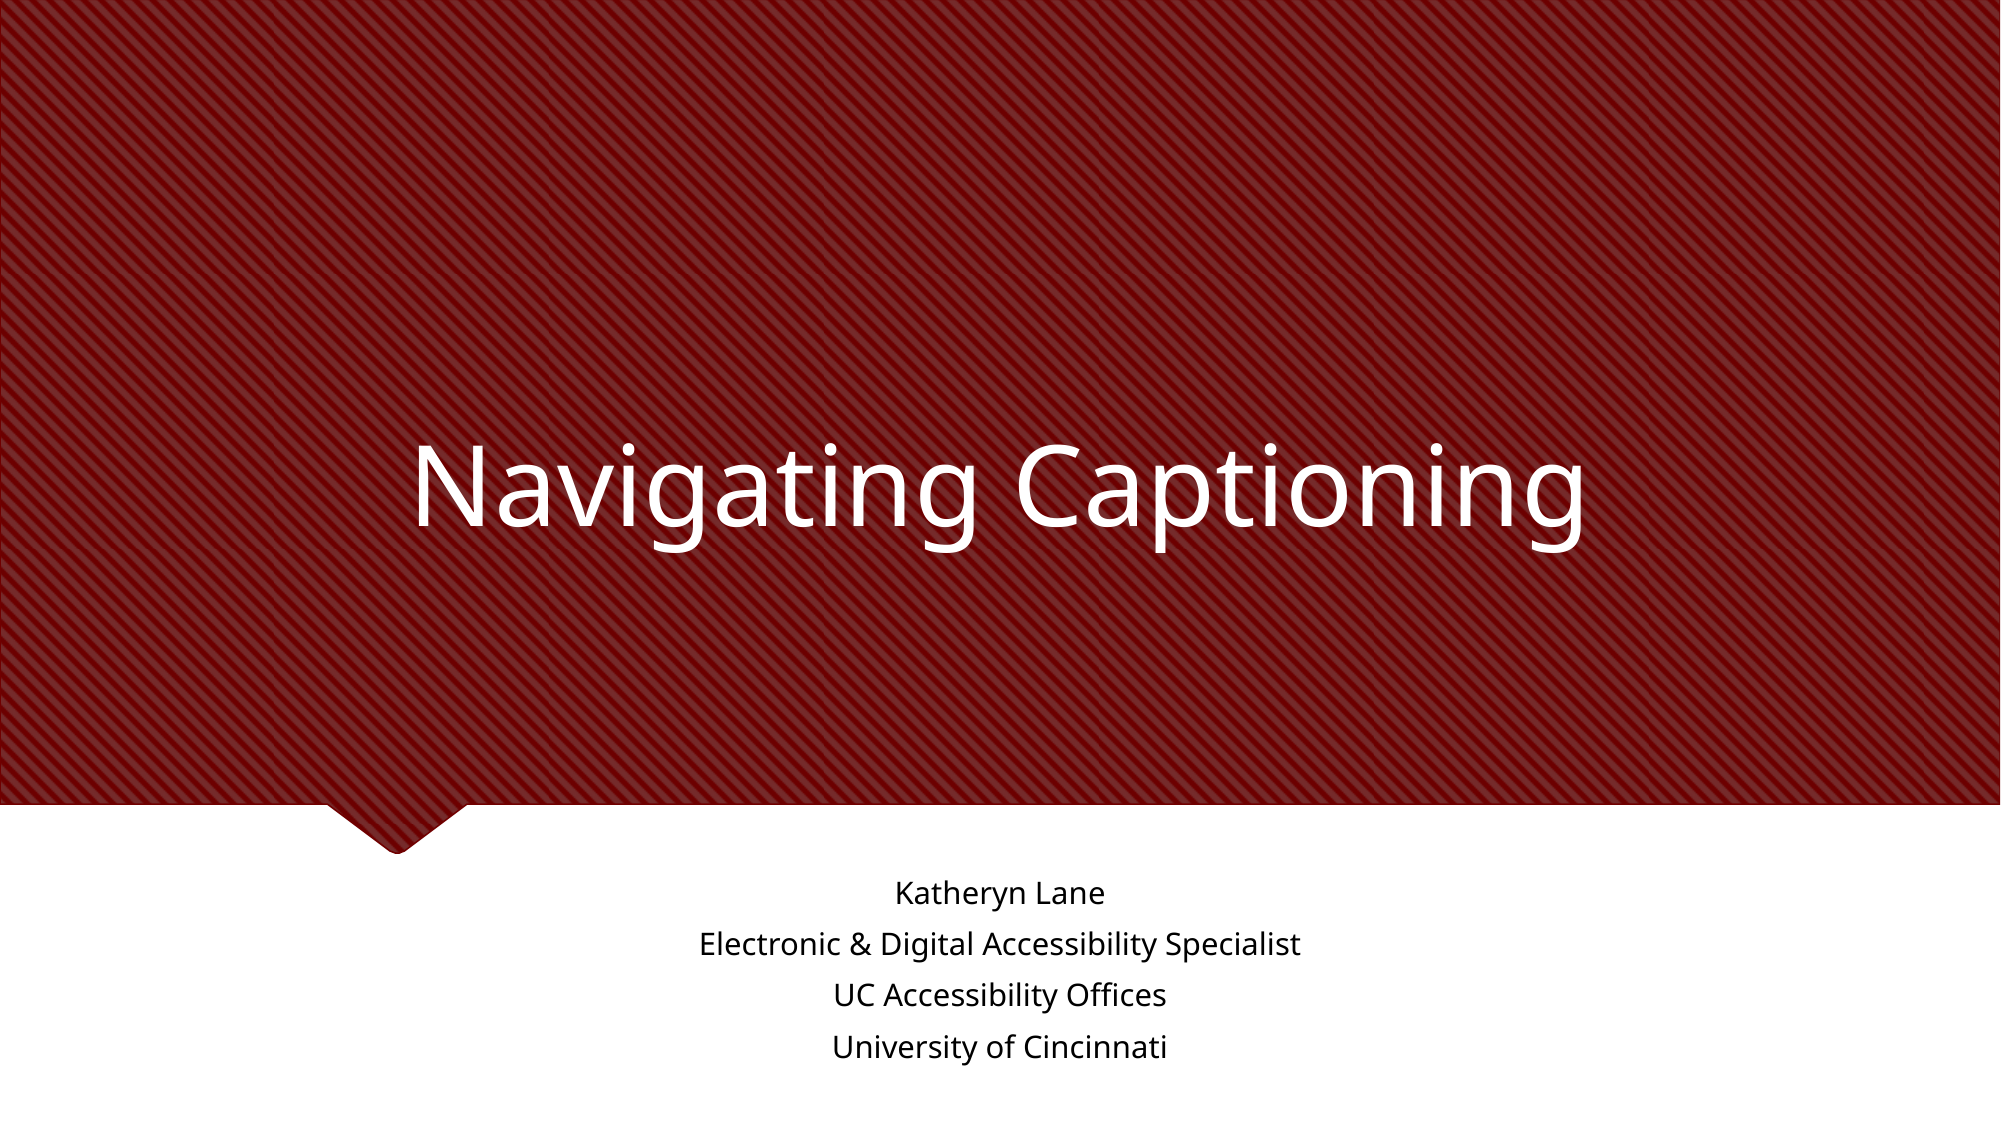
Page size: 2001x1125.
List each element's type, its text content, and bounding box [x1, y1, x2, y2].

title Navigating Captioning [132, 237, 1868, 726]
subtitle Katheryn Lane Electronic & Digital Accessibility Specialist UC Accessibility Offices University of Cincinnati [132, 866, 1868, 1074]
